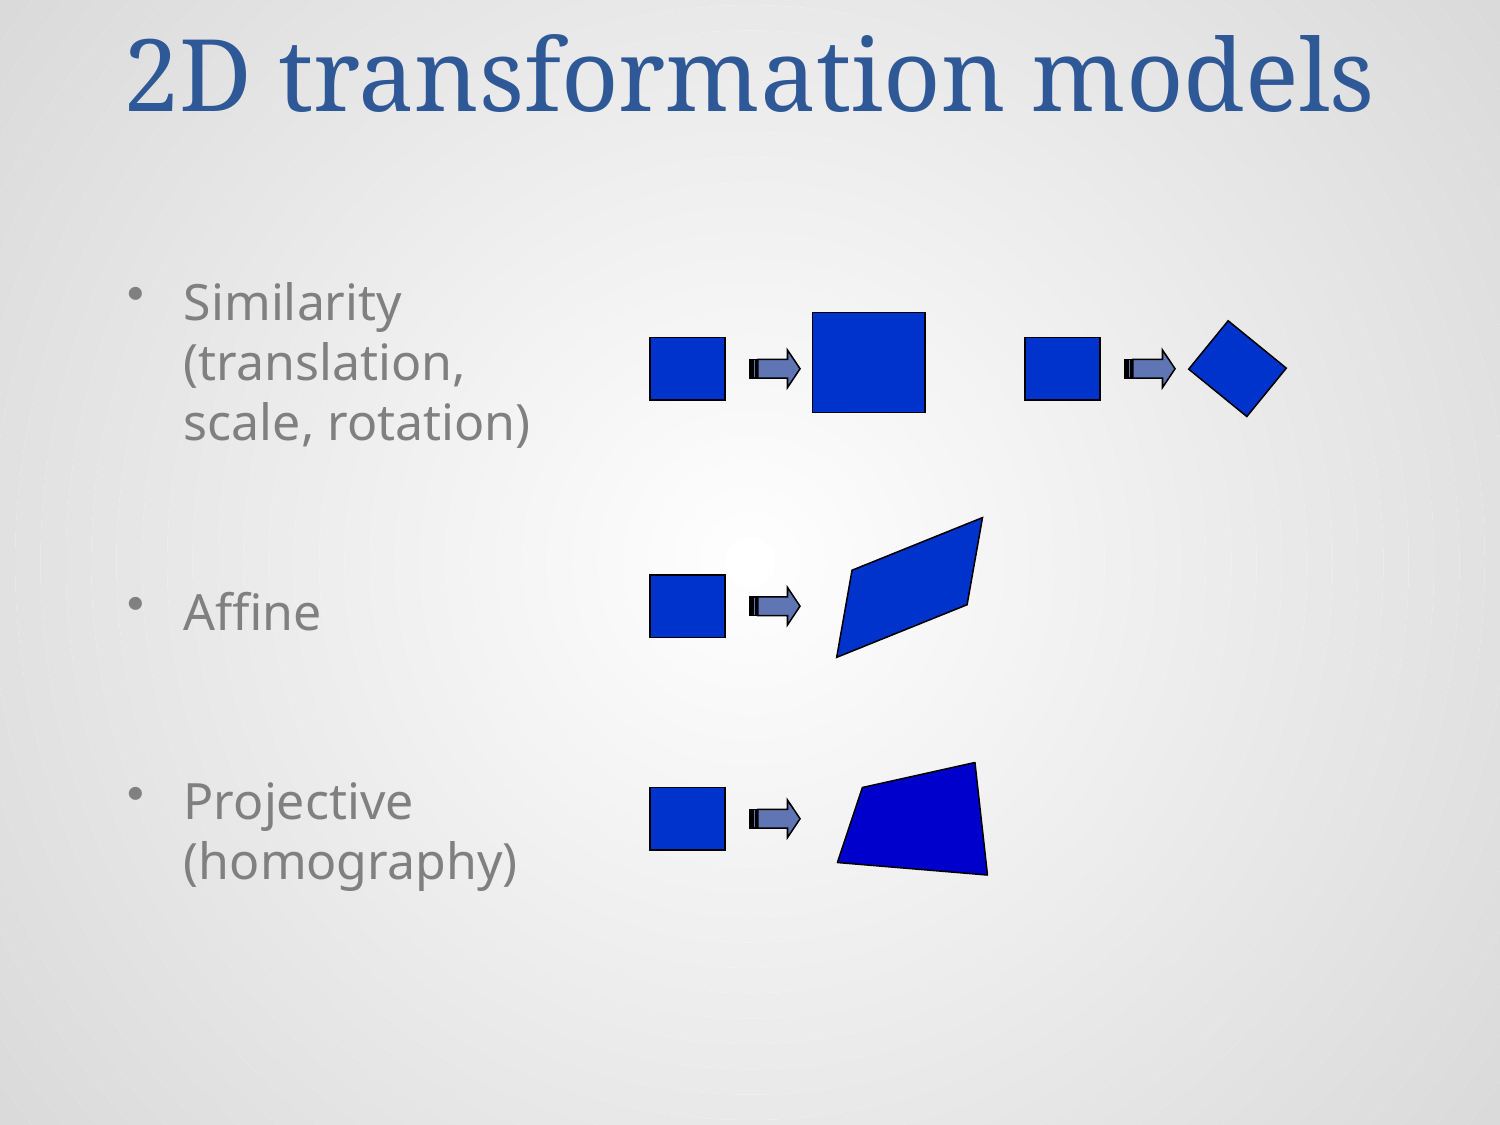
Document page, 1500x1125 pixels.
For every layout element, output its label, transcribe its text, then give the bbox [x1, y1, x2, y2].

text_box [753, 800, 801, 838]
text_box [753, 350, 801, 388]
text_box [753, 587, 801, 625]
text_box [1024, 337, 1100, 400]
text_box [649, 337, 725, 400]
text_box [649, 787, 725, 850]
list Similarity (translation, scale, rotation) Affine Projective (homography) [112, 262, 1425, 1125]
text_box [649, 574, 725, 638]
text_box [1128, 350, 1176, 388]
text_box [837, 762, 988, 876]
title 2D transformation models [0, 0, 1500, 139]
text_box [1188, 320, 1287, 417]
text_box [836, 517, 983, 658]
text_box [812, 312, 925, 413]
